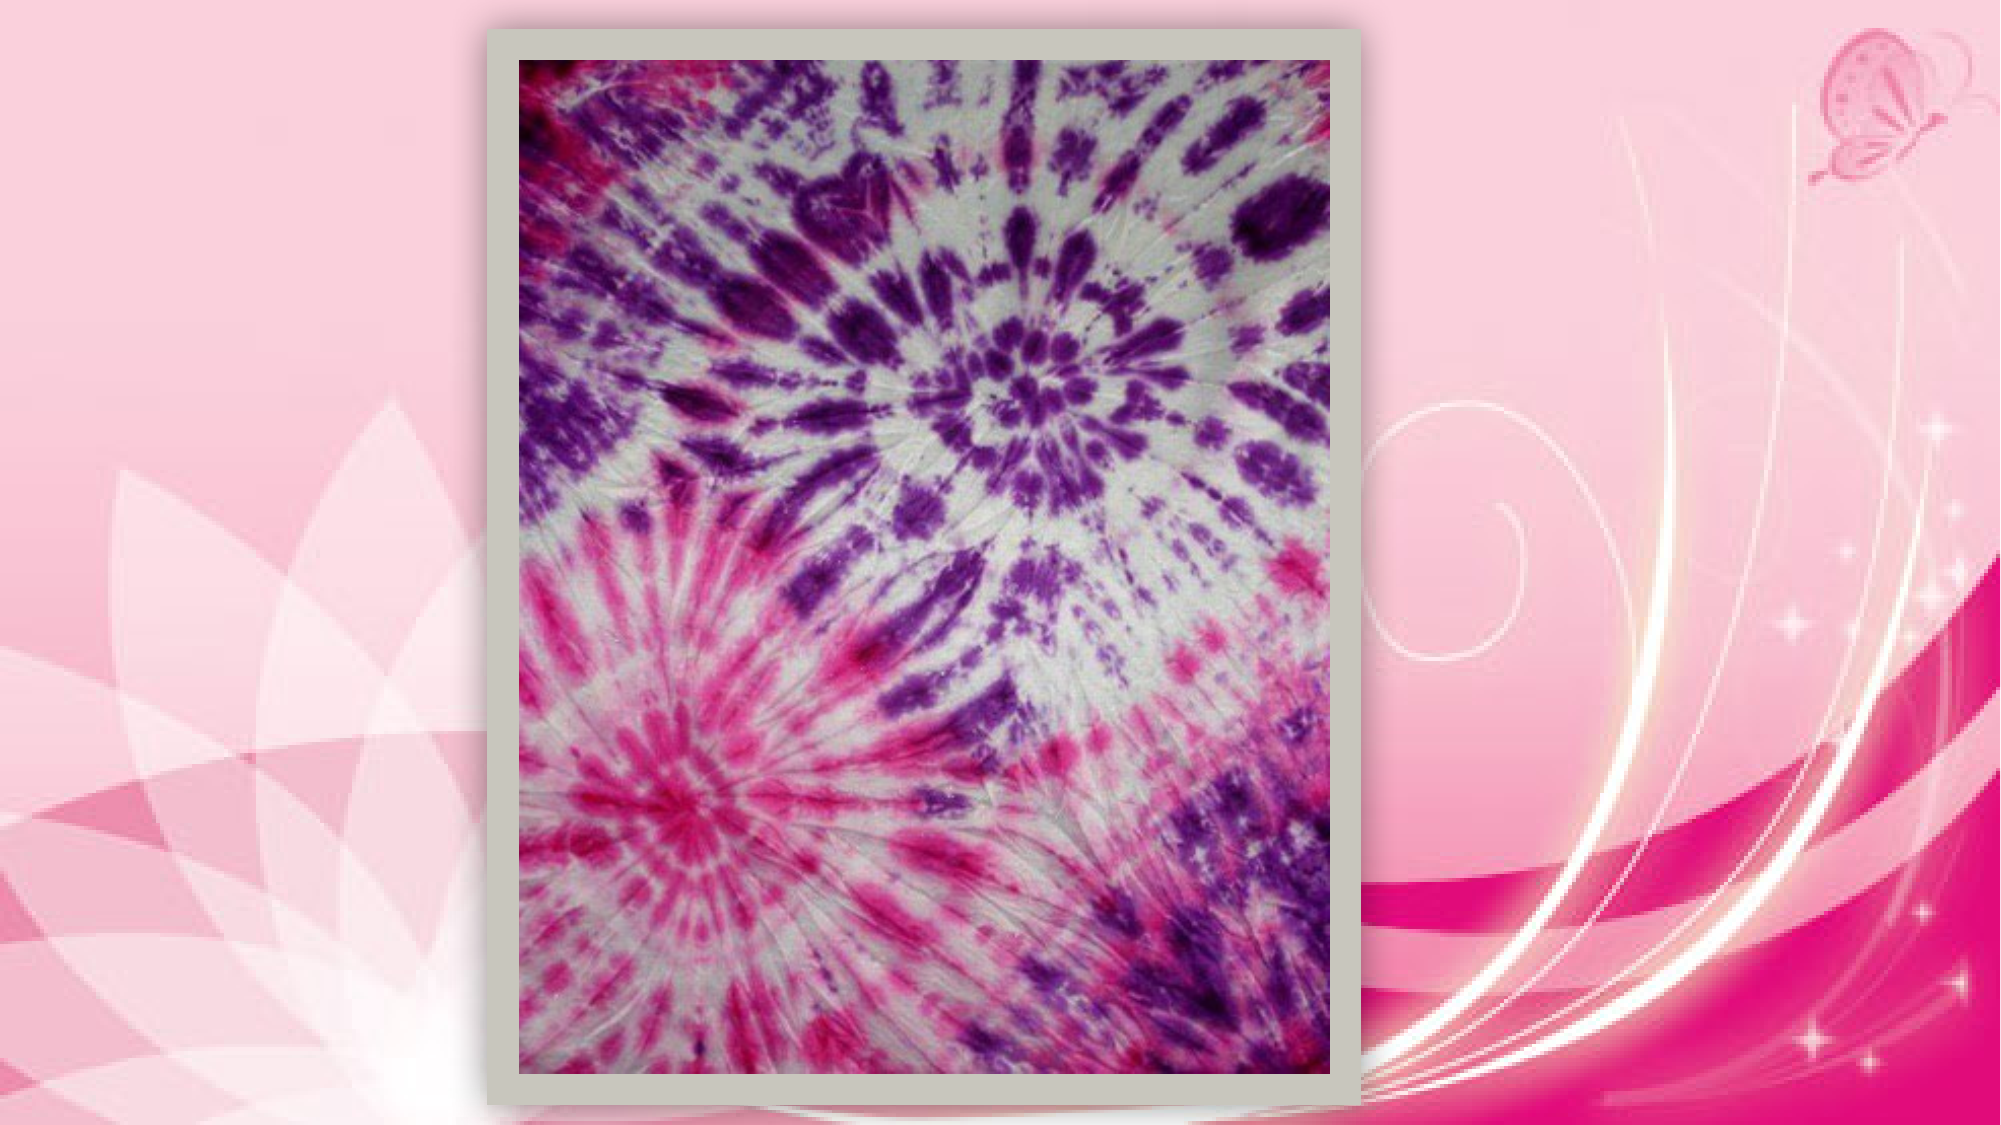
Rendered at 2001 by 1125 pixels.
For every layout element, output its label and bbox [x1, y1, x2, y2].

picture [0, 0, 2001, 1125]
list [518, 60, 1330, 1075]
